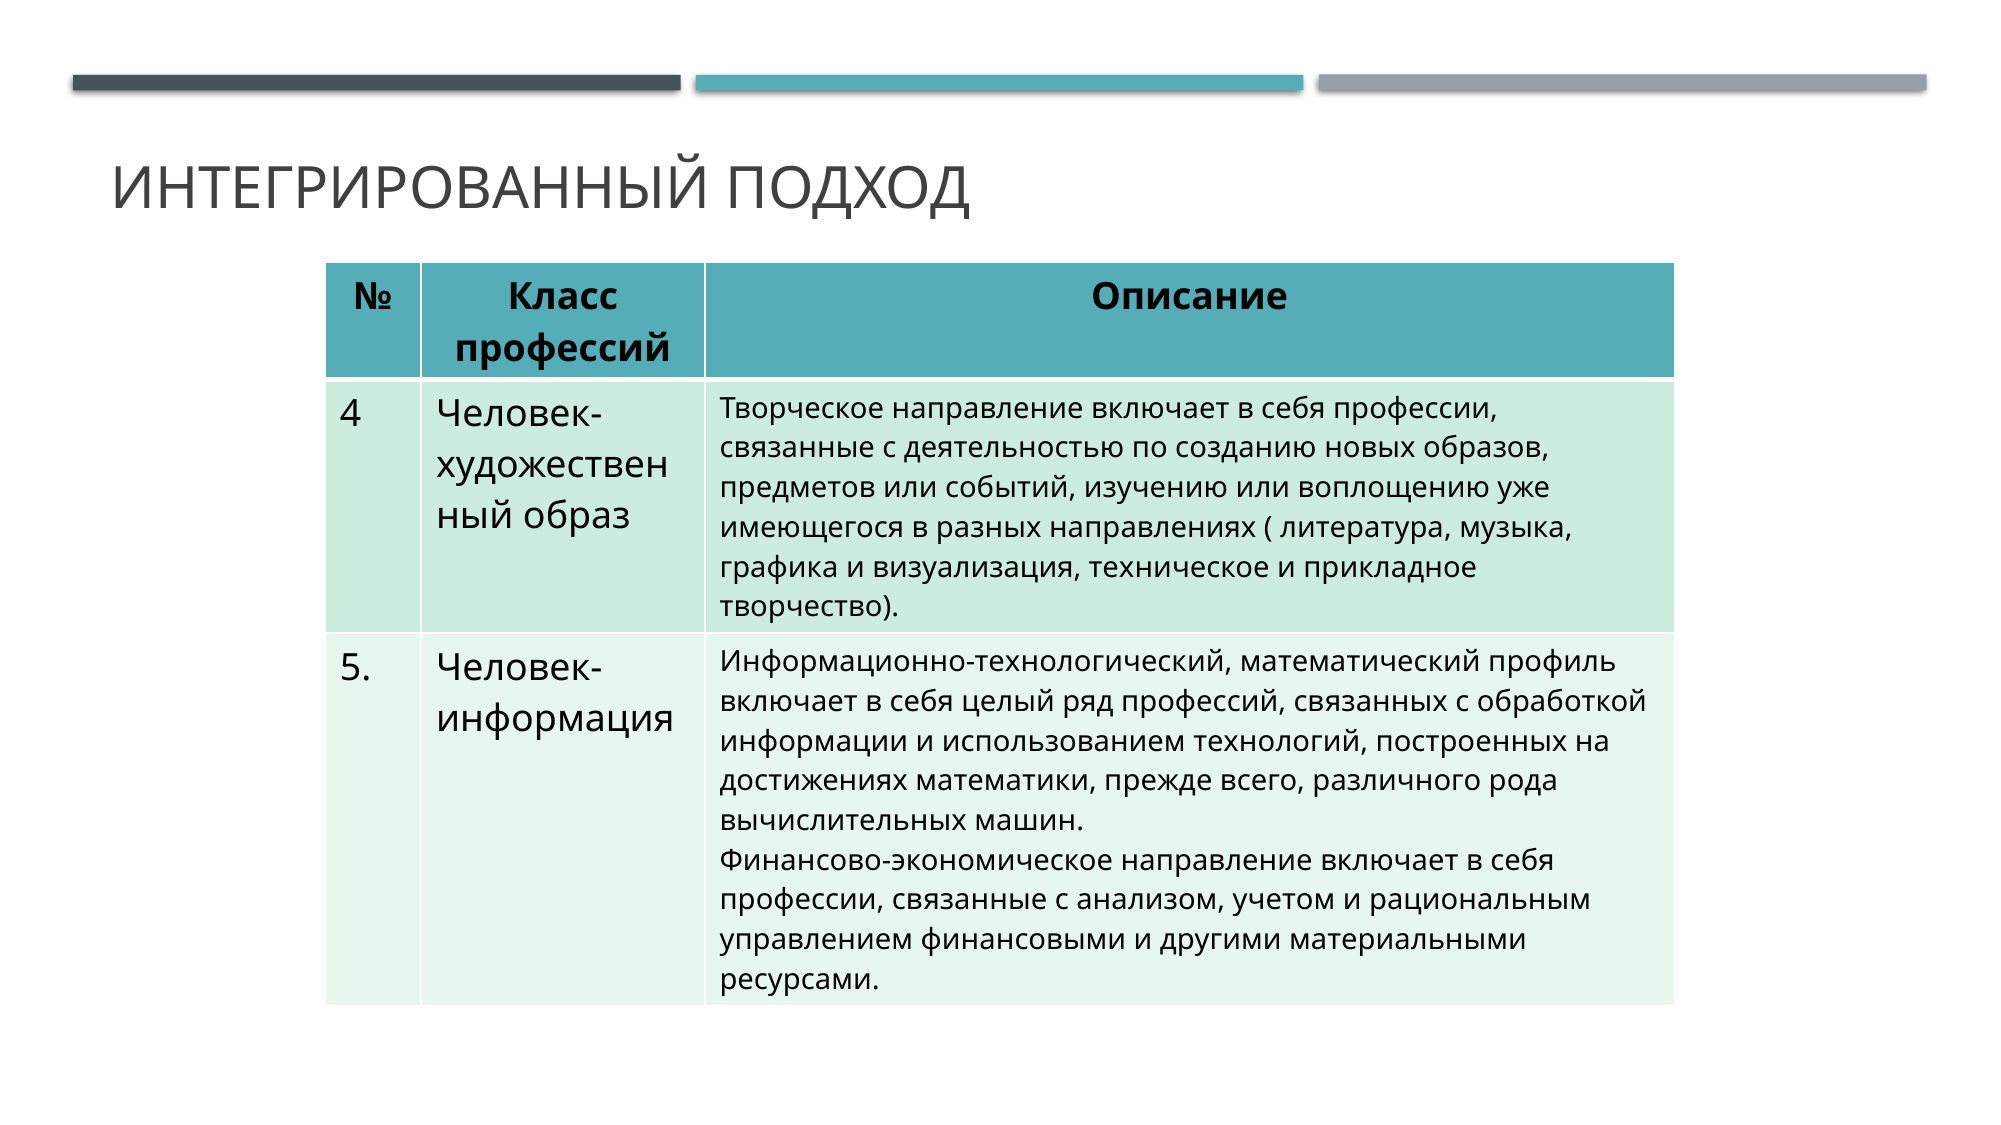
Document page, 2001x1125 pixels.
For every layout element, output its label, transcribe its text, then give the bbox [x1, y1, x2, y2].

table_cell Человек-художественный образ [422, 382, 704, 632]
table_header Описание [706, 263, 1674, 377]
table_cell 5. [326, 634, 420, 1005]
table_cell 4 [326, 382, 420, 632]
title Интегрированный подход [95, 115, 1905, 228]
table_cell Человек-информация [422, 634, 704, 1005]
table_cell Информационно-технологический, математический профиль включает в себя целый ряд профессий, связанных с обработкой информации и использованием технологий, построенных на достижениях математики, прежде всего, различного рода вычислительных машин. Финансово-экономическое направление включает в себя профессии, связанные с анализом, учетом и рациональным управлением финансовыми и другими материальными ресурсами. [706, 634, 1674, 1005]
table_header Класс профессий [422, 263, 704, 377]
table_cell Творческое направление включает в себя профессии, связанные с деятельностью по созданию новых образов, предметов или событий, изучению или воплощению уже имеющегося в разных направлениях ( литература, музыка, графика и визуализация, техническое и прикладное творчество). [706, 382, 1674, 632]
table_header № [326, 263, 420, 377]
